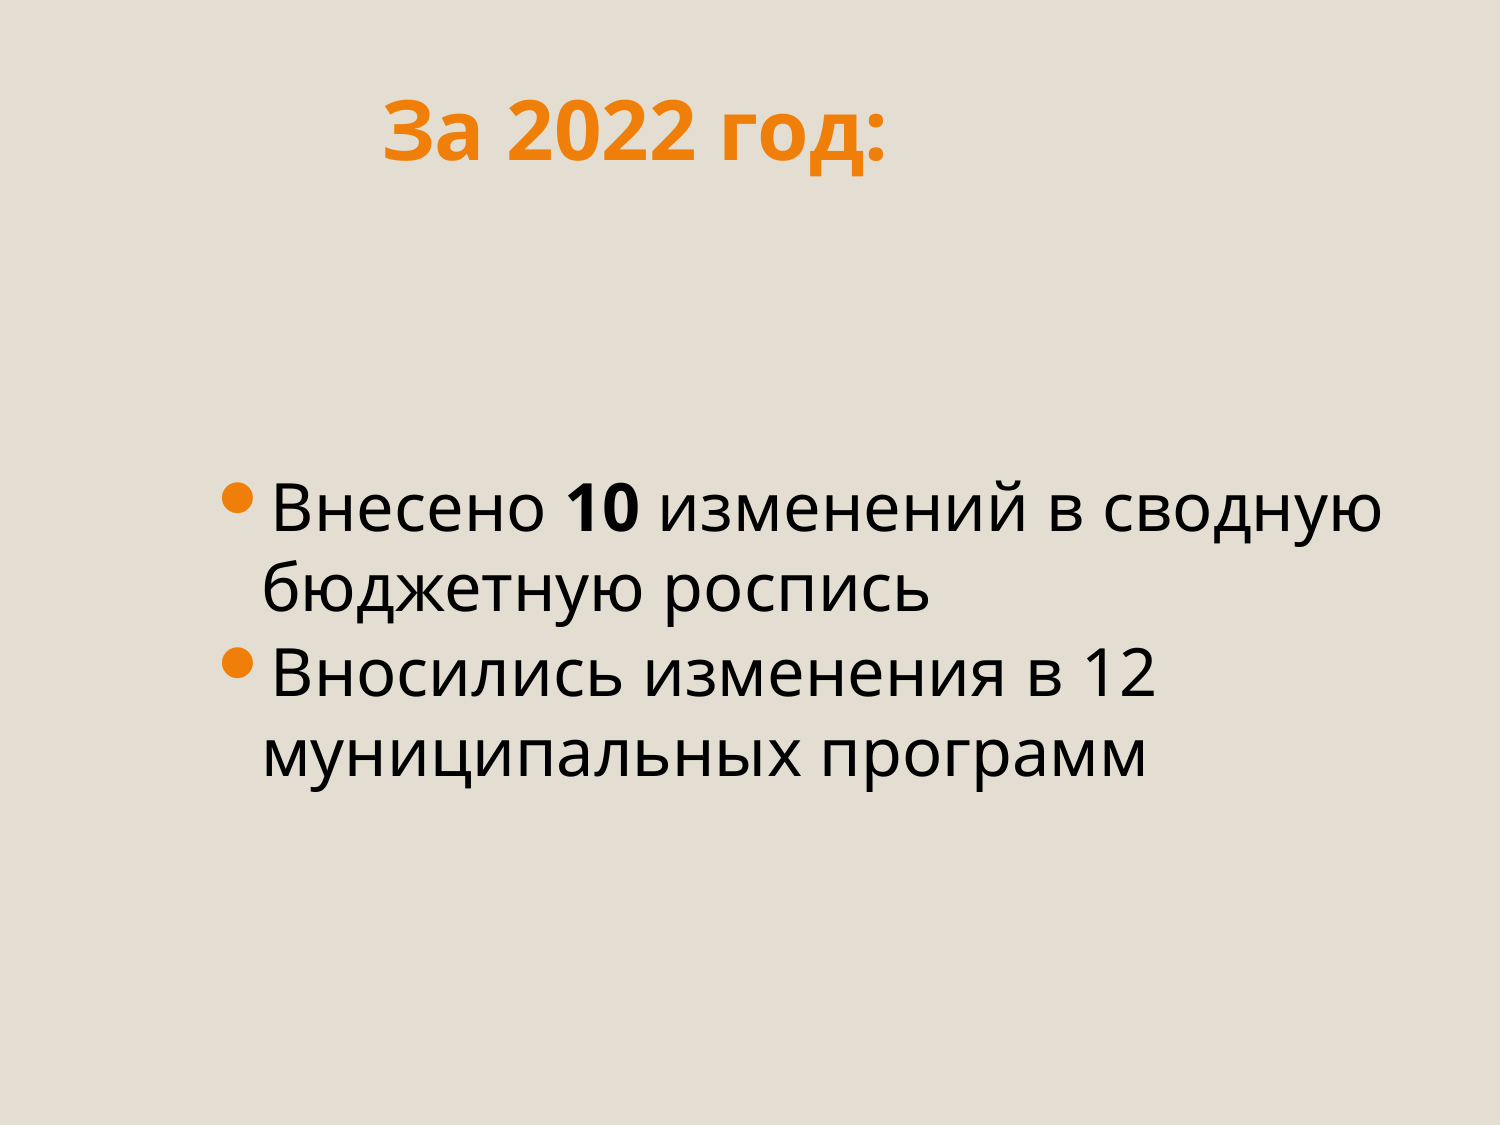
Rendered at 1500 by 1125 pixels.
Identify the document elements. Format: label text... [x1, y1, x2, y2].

list Внесено 10 изменений в сводную бюджетную роспись Вносились изменения в 12 муниципальных программ [187, 278, 1438, 1000]
title За 2022 год: [46, 54, 1223, 185]
